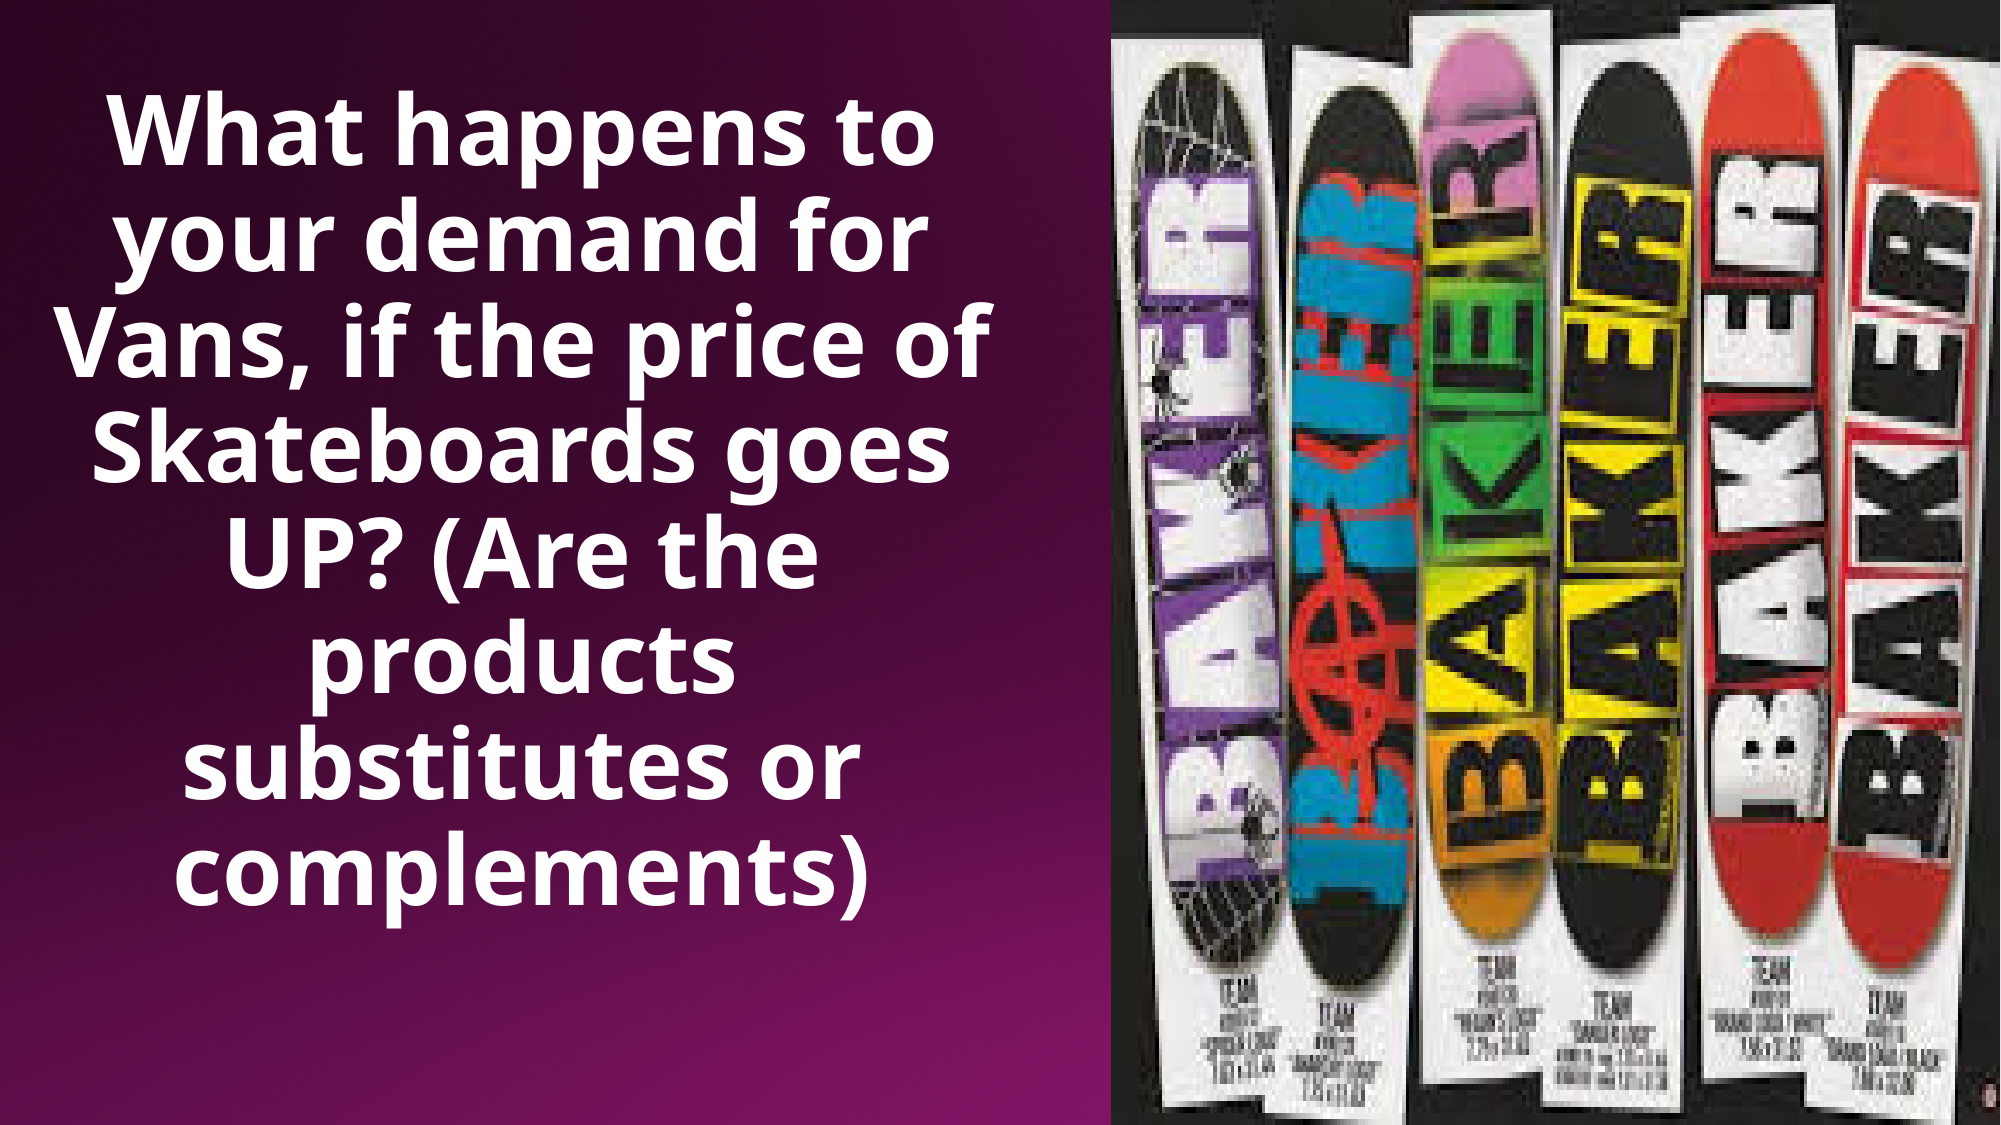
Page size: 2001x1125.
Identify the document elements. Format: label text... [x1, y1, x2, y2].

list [1111, 0, 2000, 1125]
title What happens to your demand for Vans, if the price of Skateboards goes UP? (Are the products substitutes or complements) [23, 68, 1021, 1057]
picture [0, 0, 1111, 1125]
